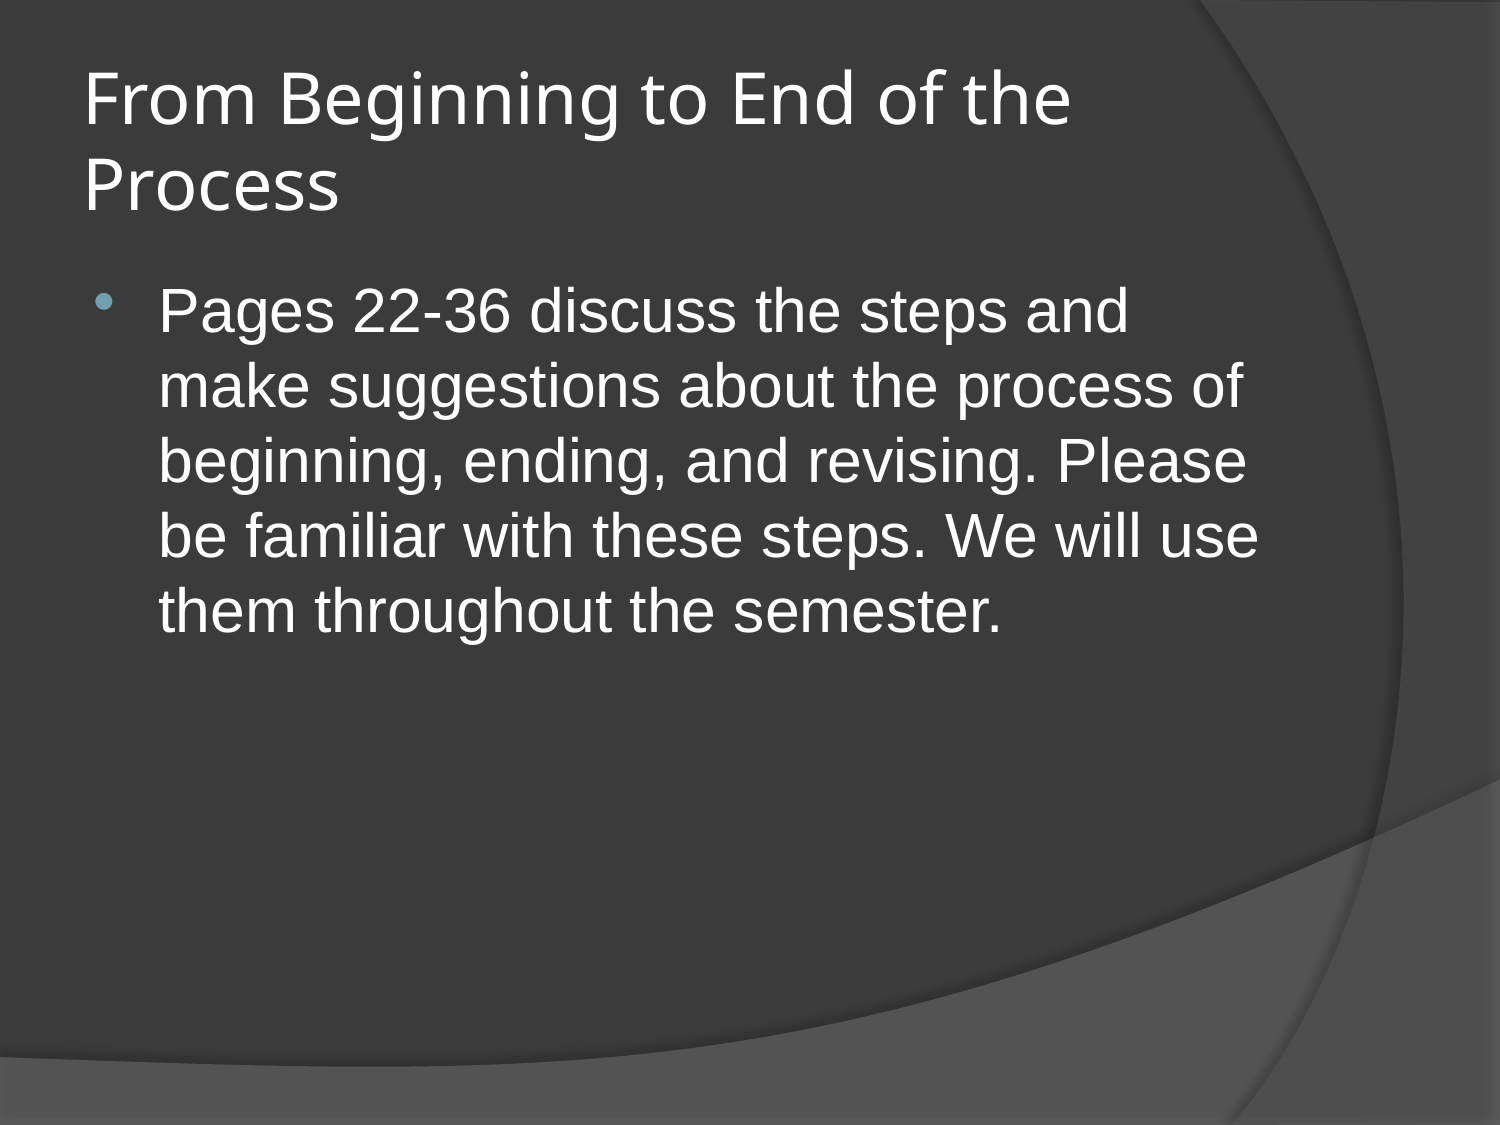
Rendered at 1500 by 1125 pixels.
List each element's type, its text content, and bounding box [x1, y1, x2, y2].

title From Beginning to End of the Process [75, 45, 1300, 233]
list Pages 22-36 discuss the steps and make suggestions about the process of beginning, ending, and revising. Please be familiar with these steps. We will use them throughout the semester. [75, 262, 1300, 1005]
